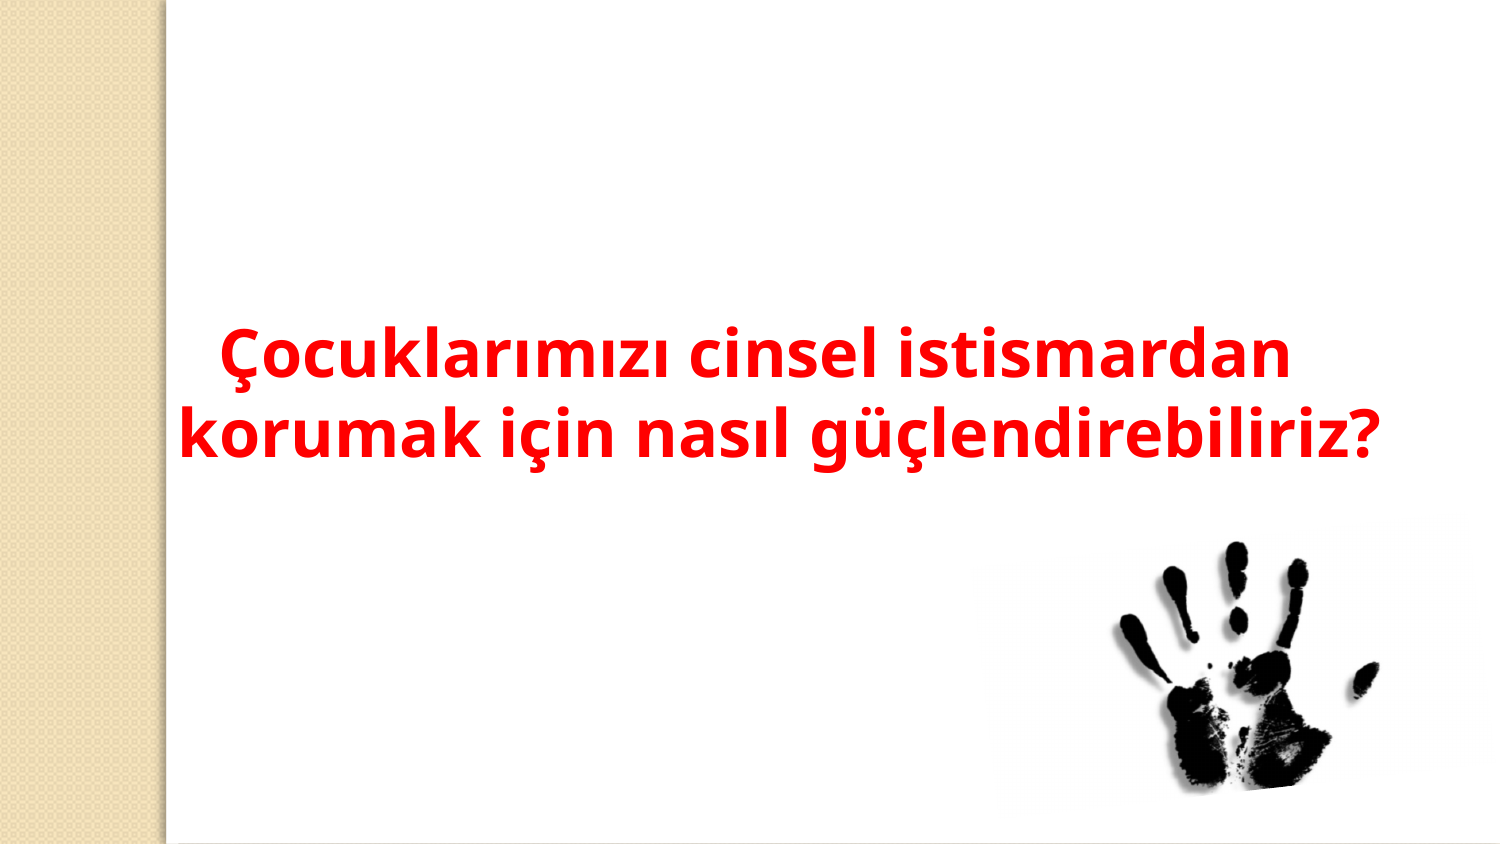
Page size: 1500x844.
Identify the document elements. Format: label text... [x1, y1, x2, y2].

list Çocuklarımızı cinsel istismardan korumak için nasıl güçlendirebiliriz? [75, 28, 1425, 754]
picture [971, 512, 1496, 819]
